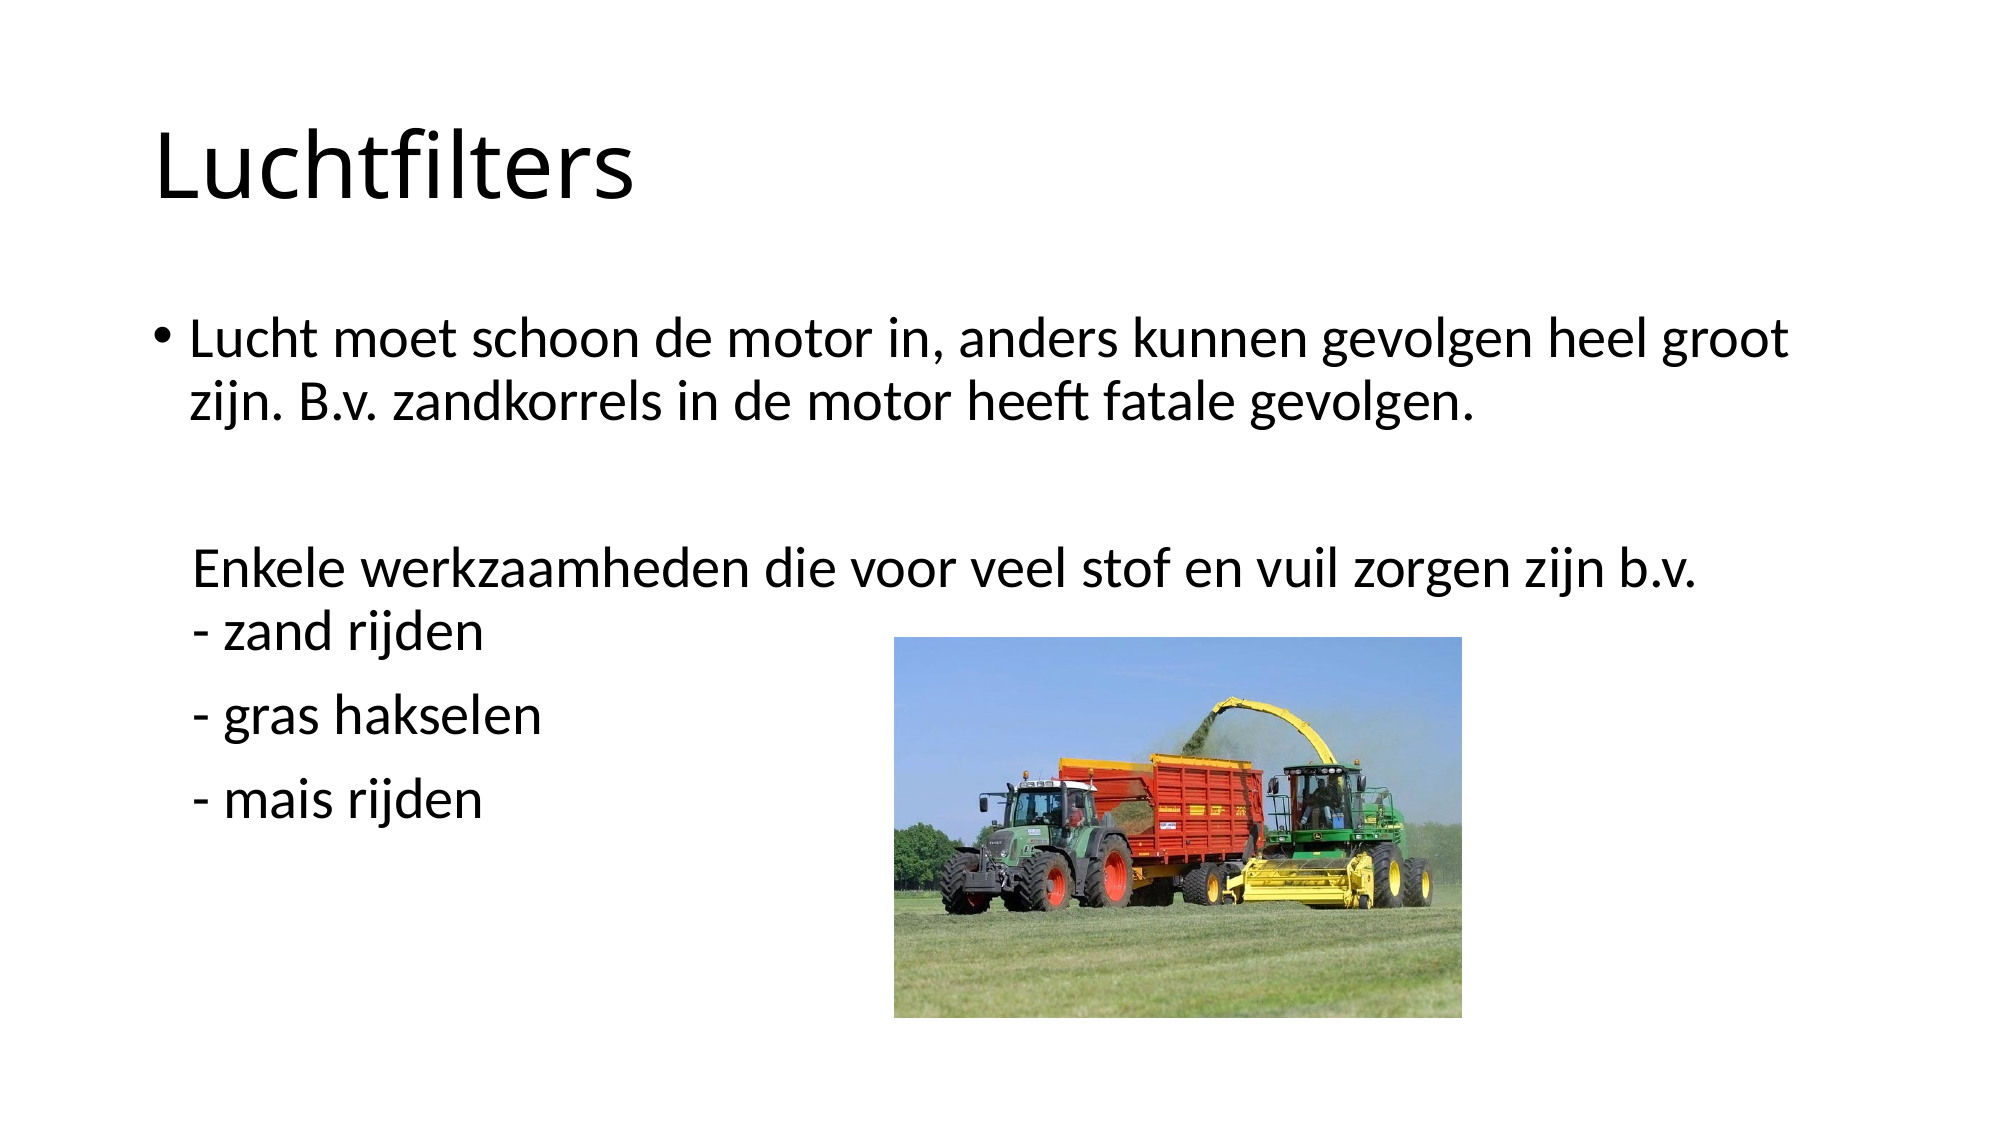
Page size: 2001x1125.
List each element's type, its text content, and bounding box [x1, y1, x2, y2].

picture [894, 637, 1462, 1018]
list Lucht moet schoon de motor in, anders kunnen gevolgen heel groot zijn. B.v. zandkorrels in de motor heeft fatale gevolgen. Enkele werkzaamheden die voor veel stof en vuil zorgen zijn b.v. - zand rijden - gras hakselen - mais rijden [137, 299, 1863, 1014]
title Luchtfilters [137, 59, 1863, 278]
